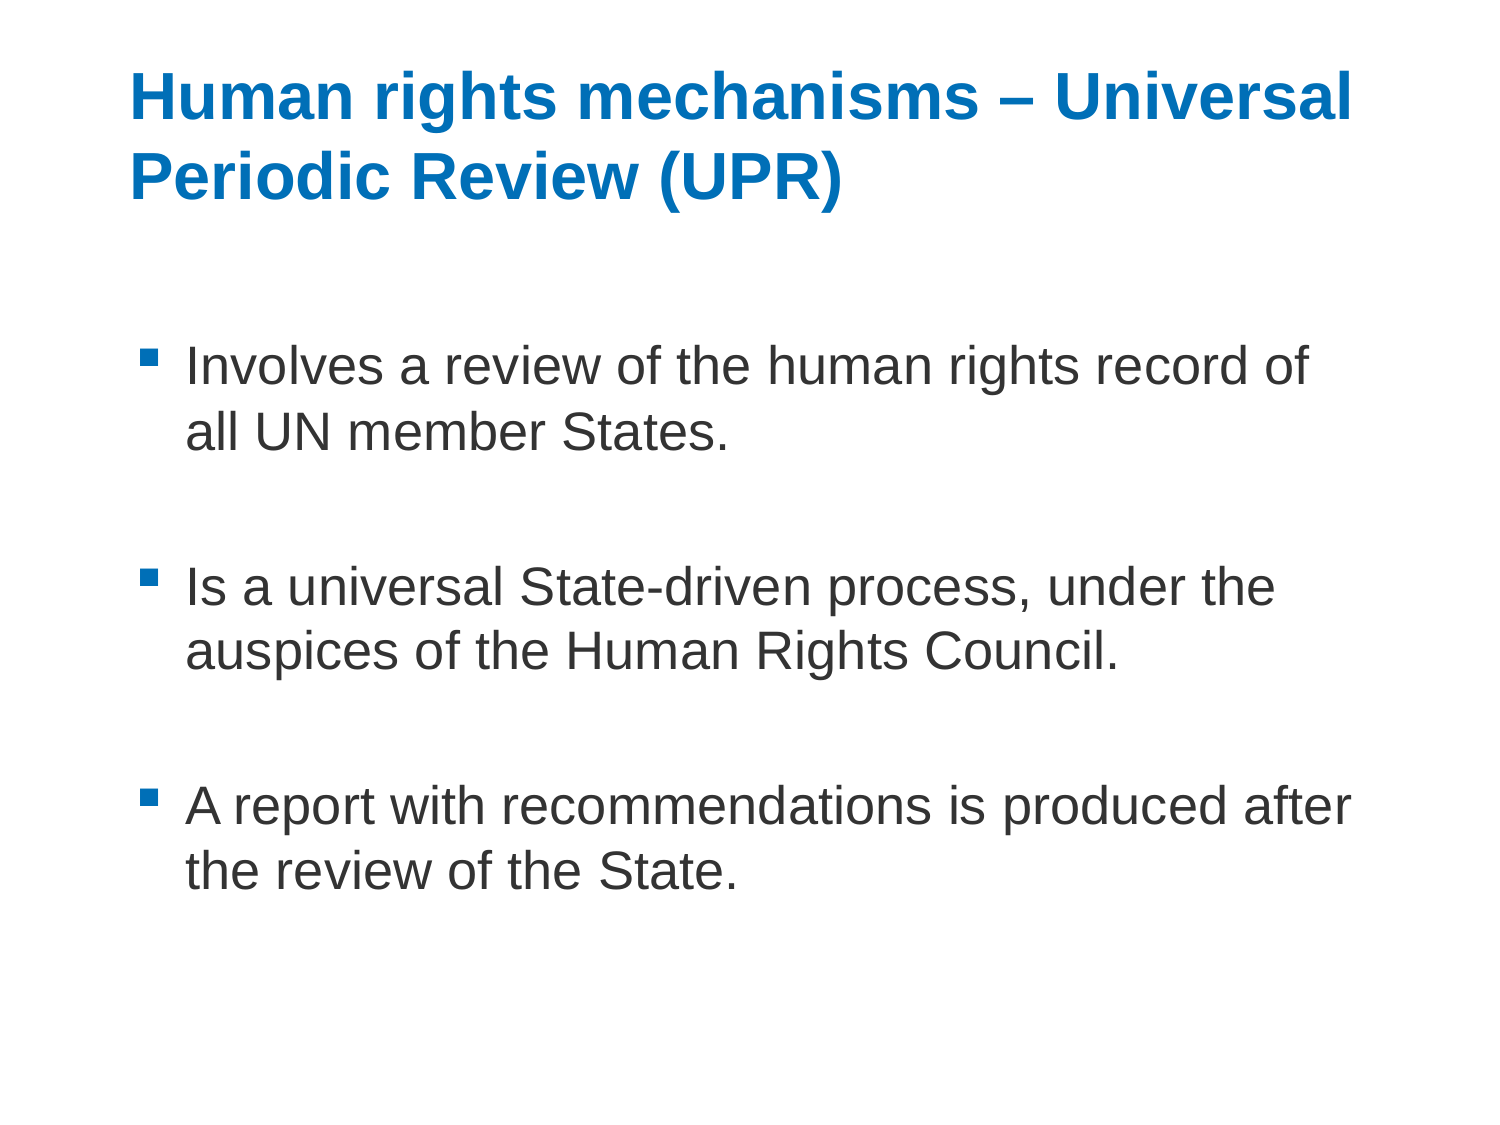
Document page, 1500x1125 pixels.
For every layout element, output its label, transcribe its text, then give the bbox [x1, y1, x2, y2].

list Involves a review of the human rights record of all UN member States. Is a universal State-driven process, under the auspices of the Human Rights Council. A report with recommendations is produced after the review of the State. [121, 245, 1364, 981]
title Human rights mechanisms – Universal Periodic Review (UPR) [121, 44, 1364, 225]
